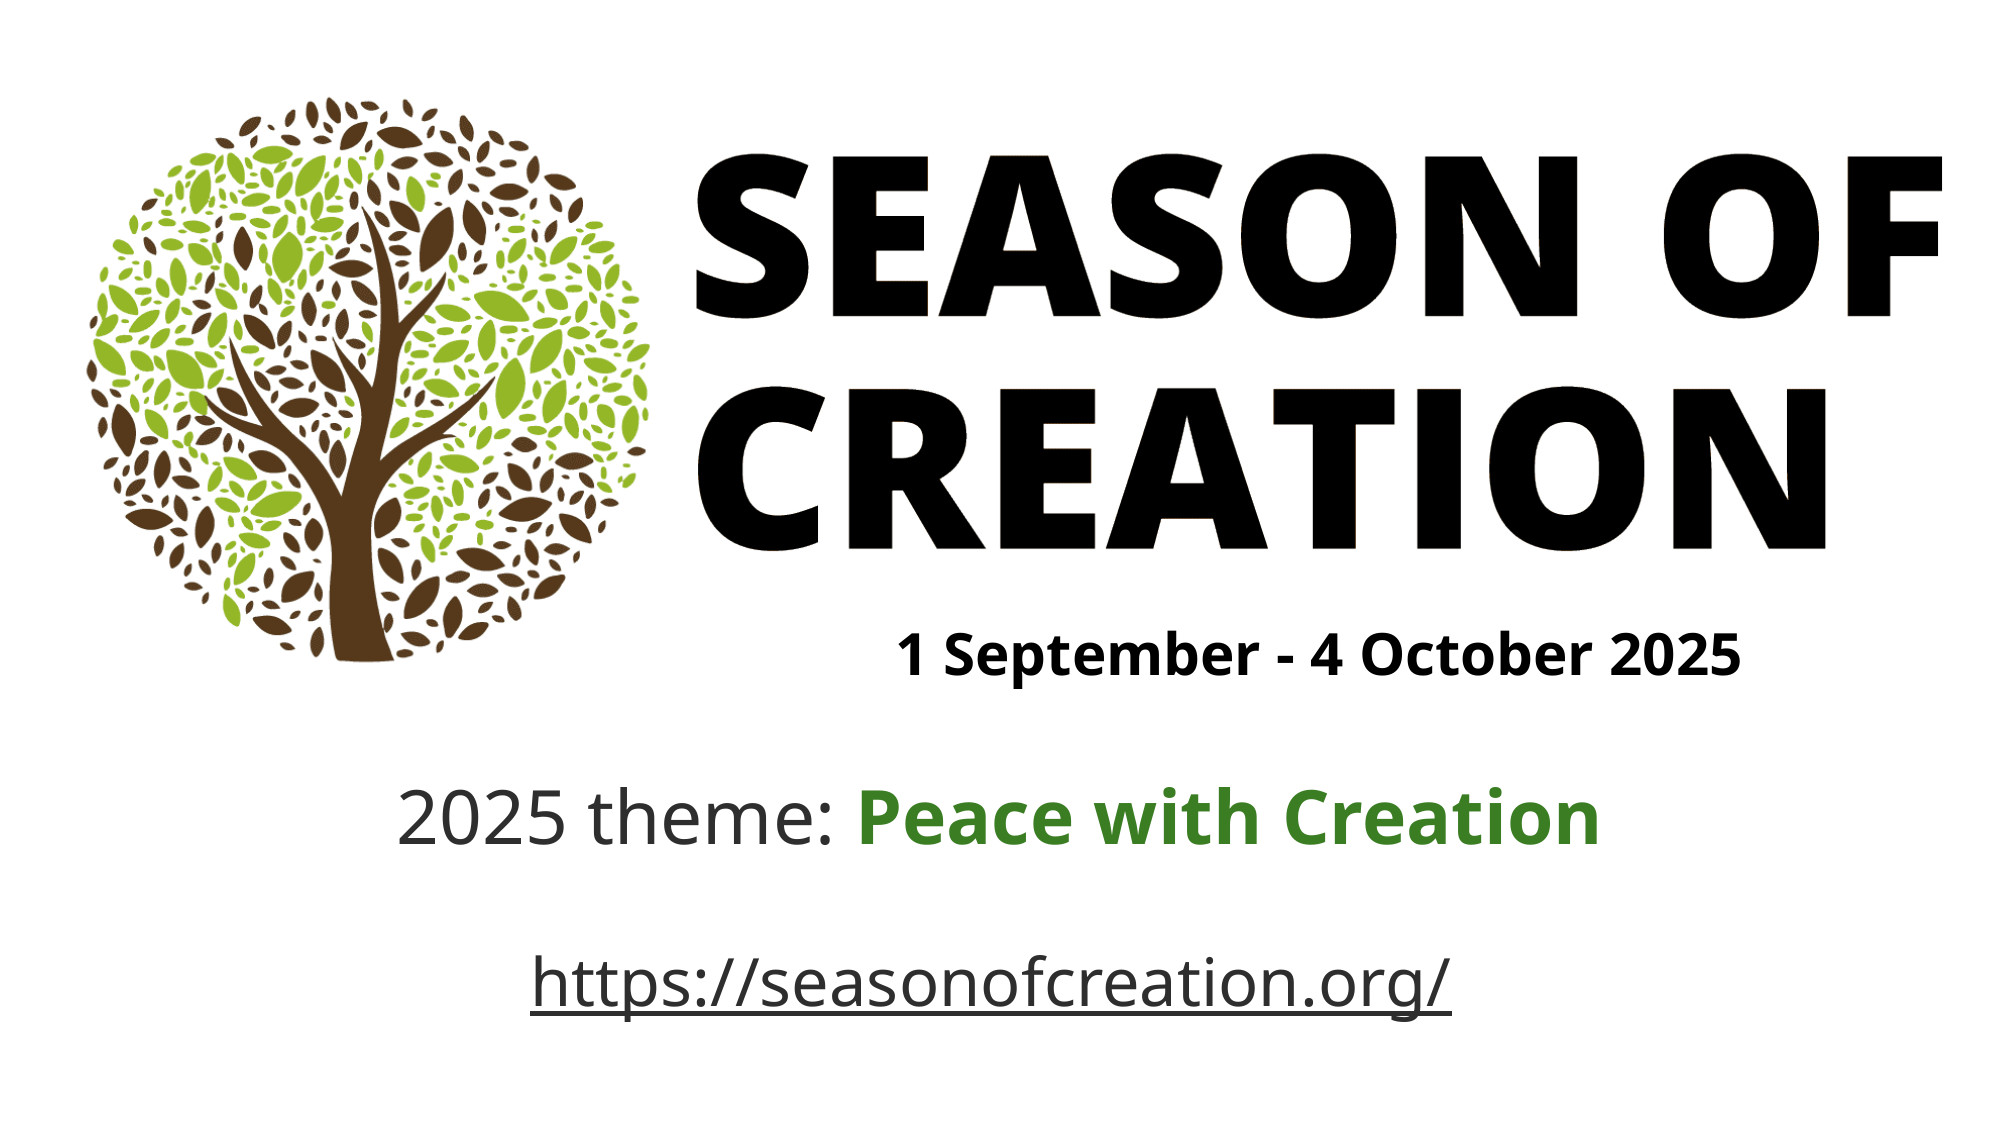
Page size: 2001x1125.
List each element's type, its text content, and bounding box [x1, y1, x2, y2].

picture [25, 28, 2000, 720]
text_box 2025 theme: Peace with Creation https://seasonofcreation.org/ [178, 762, 1821, 1038]
